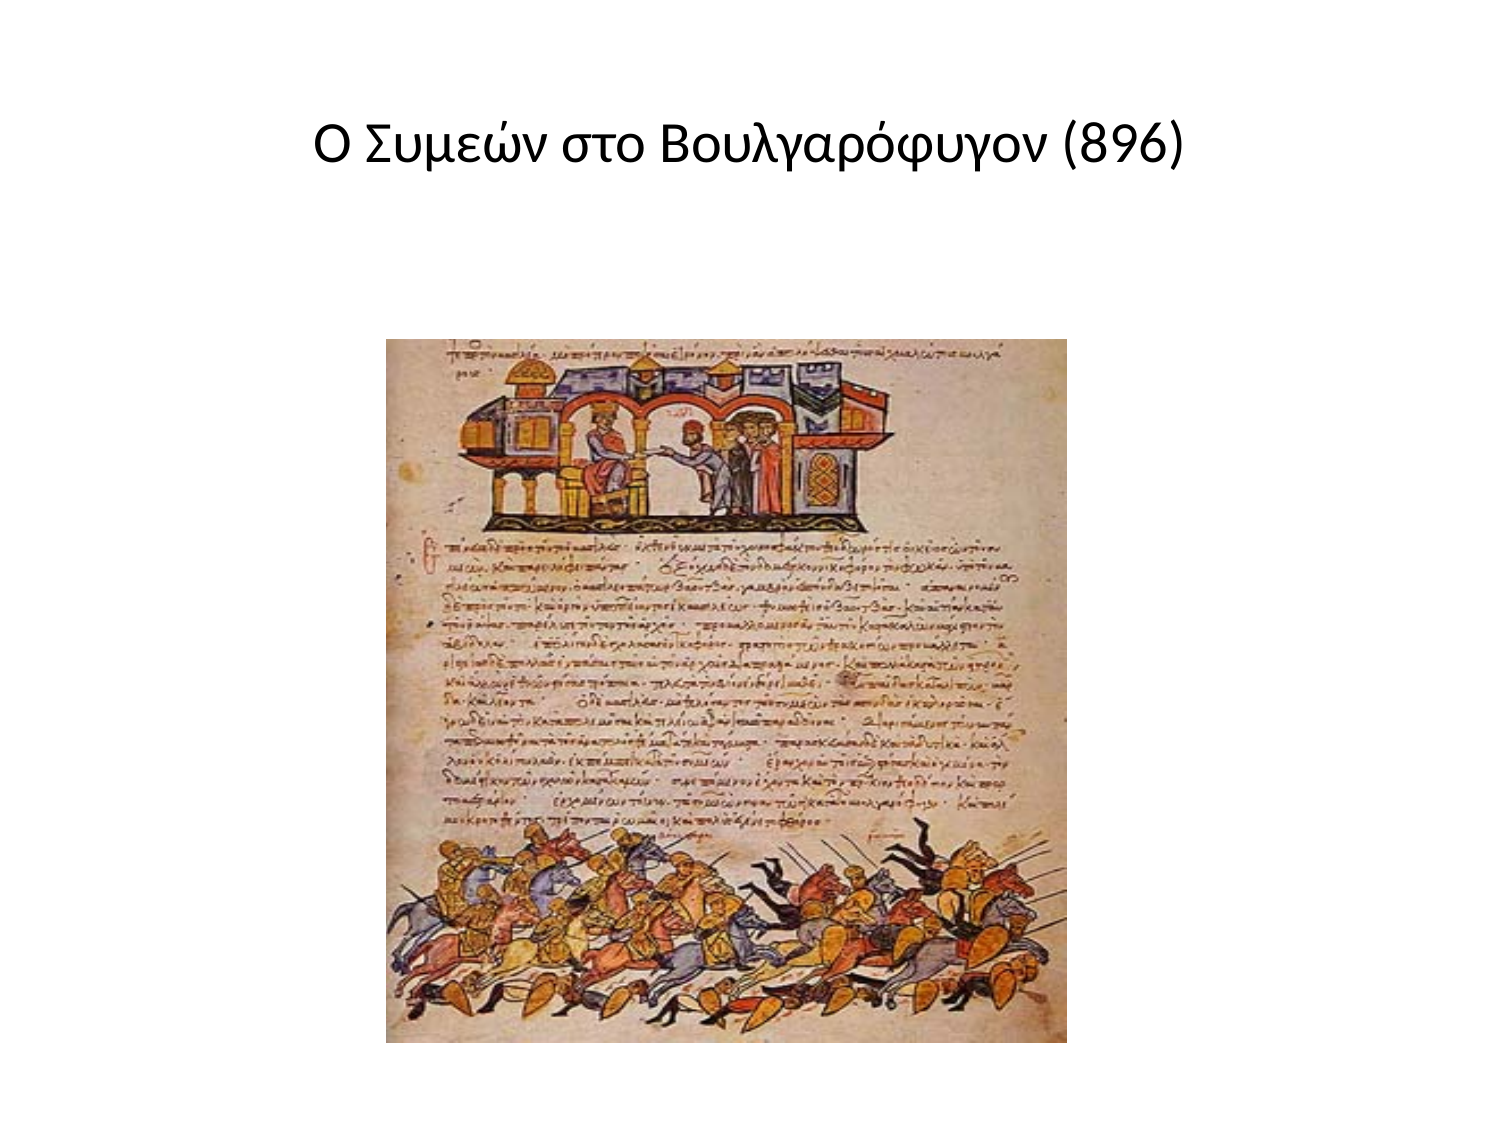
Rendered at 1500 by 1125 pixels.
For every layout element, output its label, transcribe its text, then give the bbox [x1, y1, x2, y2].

picture [386, 339, 1067, 1044]
title Ο Συμεών στο Βουλγαρόφυγον (896) [74, 44, 1426, 233]
